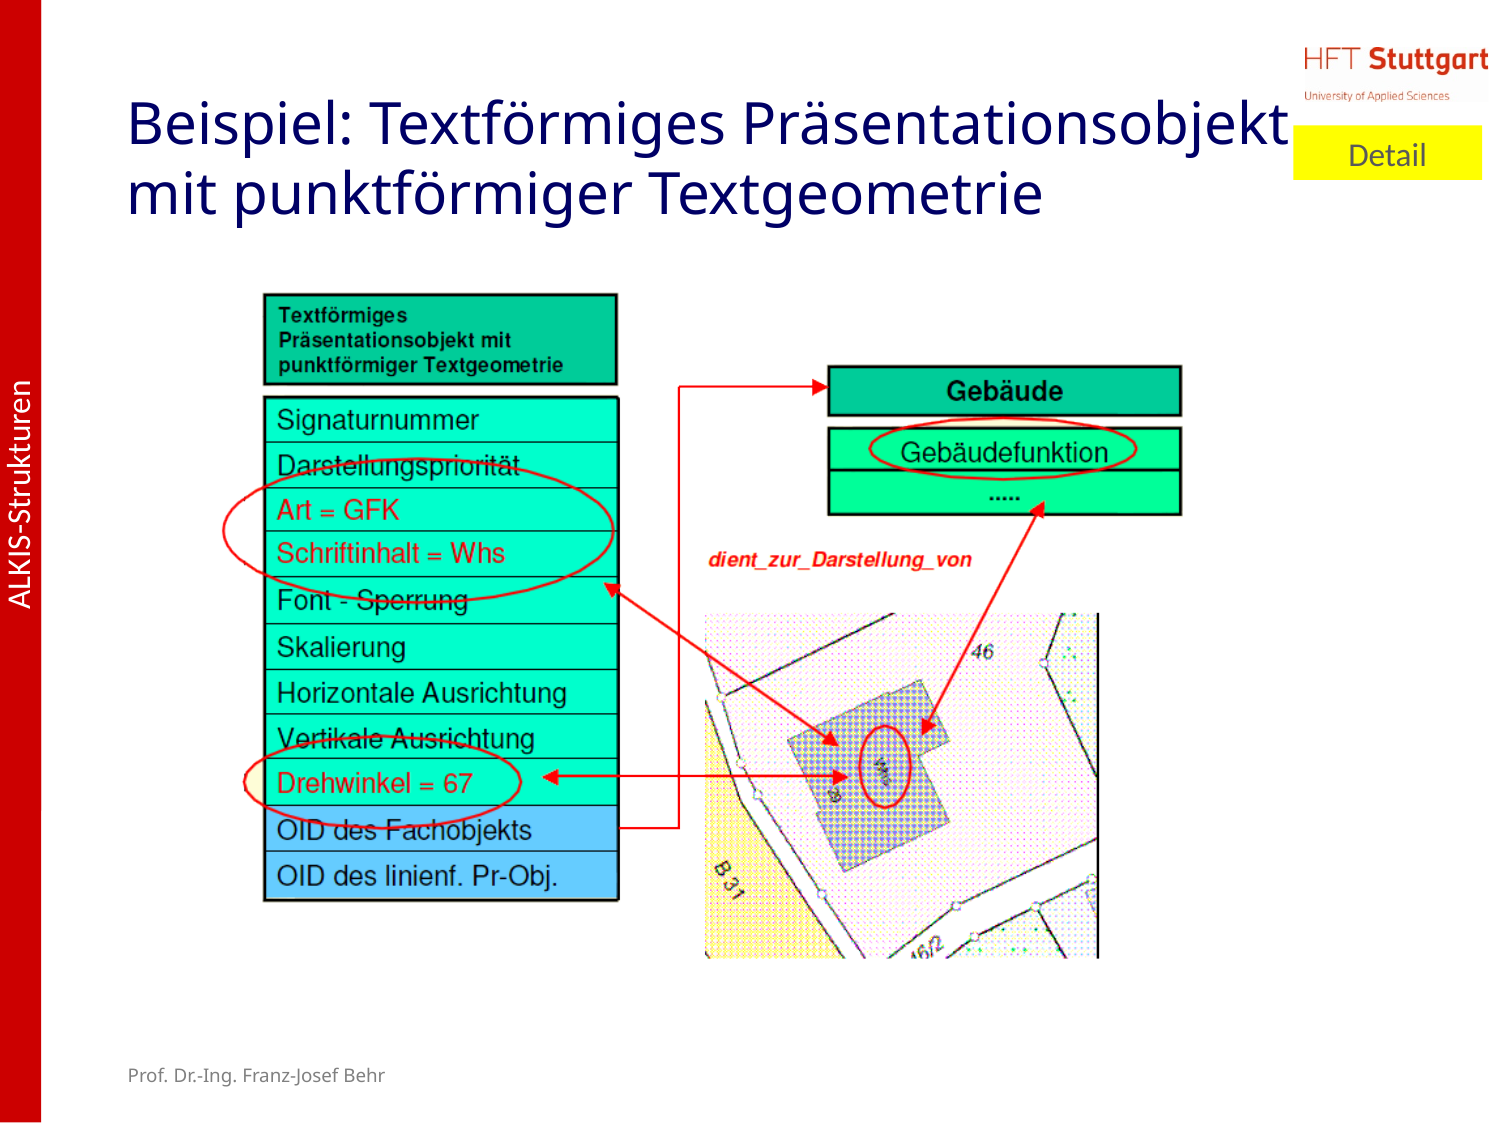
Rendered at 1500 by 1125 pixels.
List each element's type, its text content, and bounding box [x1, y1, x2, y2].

picture [218, 290, 1187, 977]
slide_number Prof. Dr.-Ing. Franz-Josef Behr [53, 1056, 401, 1094]
picture [1305, 47, 1489, 102]
text_box Detail [1293, 125, 1483, 180]
title Beispiel: Textförmiges Präsentationsobjekt mit punktförmiger Textgeometrie [111, 99, 1339, 213]
